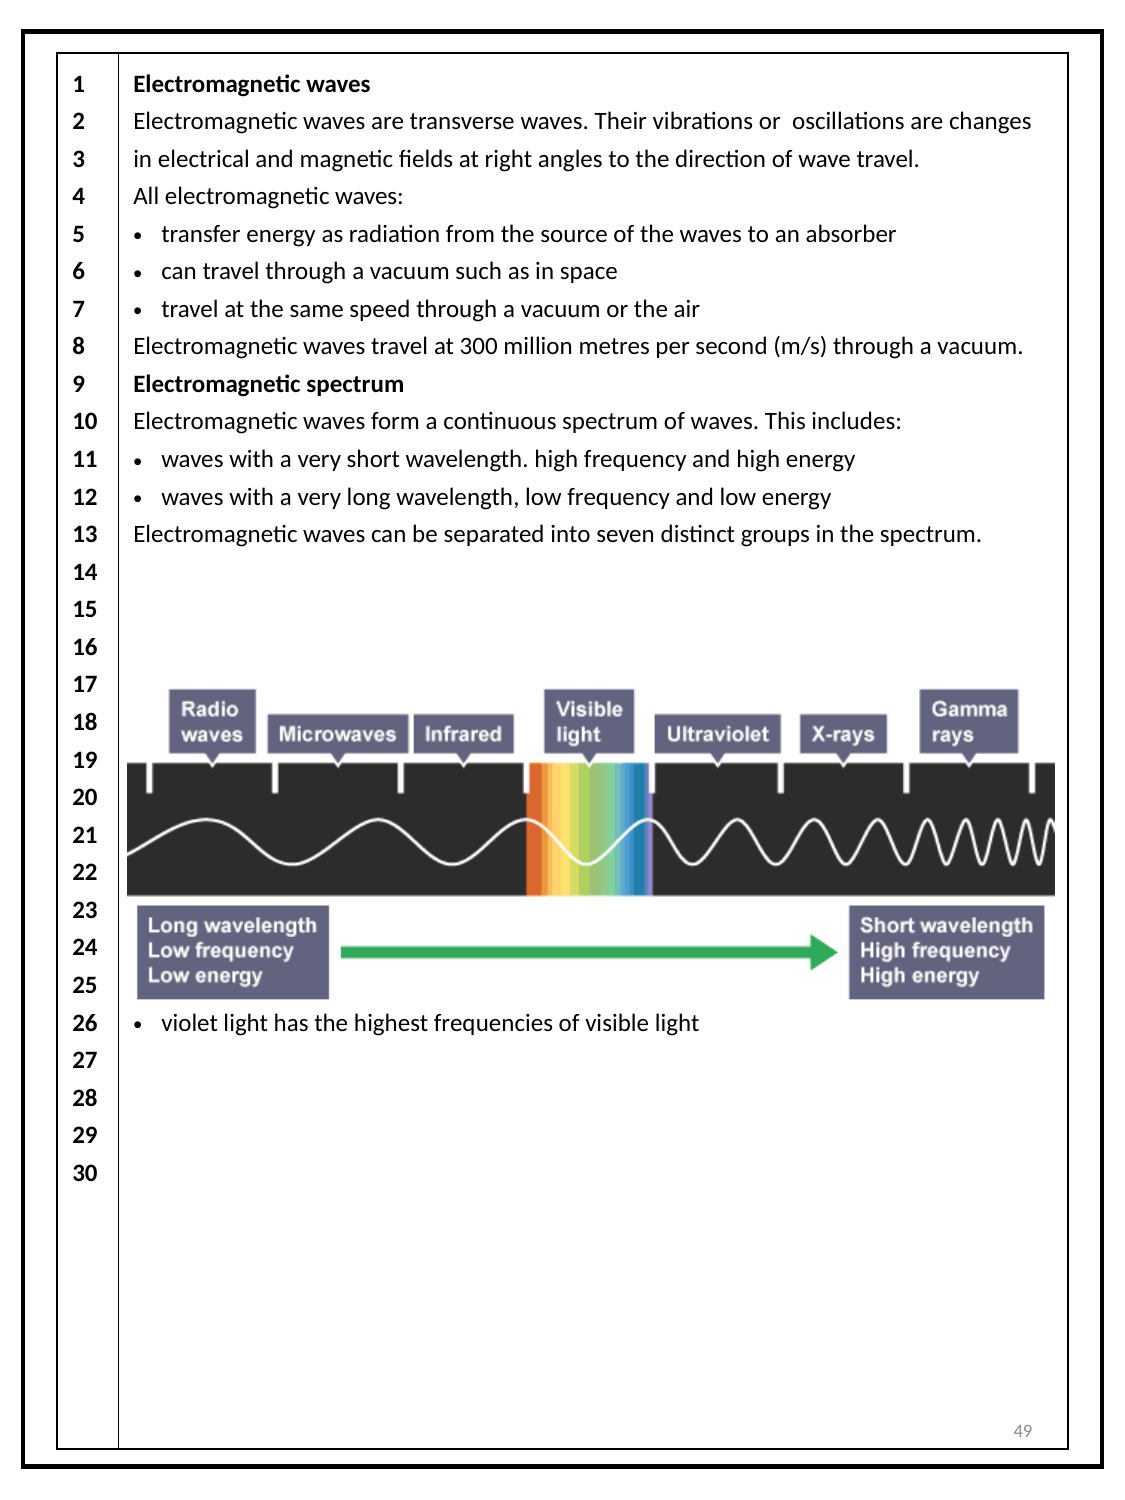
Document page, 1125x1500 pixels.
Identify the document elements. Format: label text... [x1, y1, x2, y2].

picture [127, 687, 1055, 1001]
table_header 1 2 3 4 5 6 7 8 9 10 11 12 13 14 15 16 17 18 19 20 21 22 23 24 25 26 27 28 29 30 [58, 54, 118, 1448]
table_header Electromagnetic waves Electromagnetic waves are transverse waves. Their vibrations or oscillations are changes in electrical and magnetic fields at right angles to the direction of wave travel. All electromagnetic waves: transfer energy as radiation from the source of the waves to an absorber can travel through a vacuum such as in space travel at the same speed through a vacuum or the air Electromagnetic waves travel at 300 million metres per second (m/s) through a vacuum. Electromagnetic spectrum Electromagnetic waves form a continuous spectrum of waves. This includes: waves with a very short wavelength. high frequency and high energy waves with a very long wavelength, low frequency and low energy Electromagnetic waves can be separated into seven distinct groups in the spectrum. Each group contains a range of frequencies. For example, visible light contains all the frequencies that can be detected by the human eye: red light has the lowest frequencies of visible light violet light has the highest frequencies of visible light [119, 54, 1067, 1448]
text_box [22, 30, 1103, 1468]
slide_number 49 [794, 1390, 1048, 1471]
